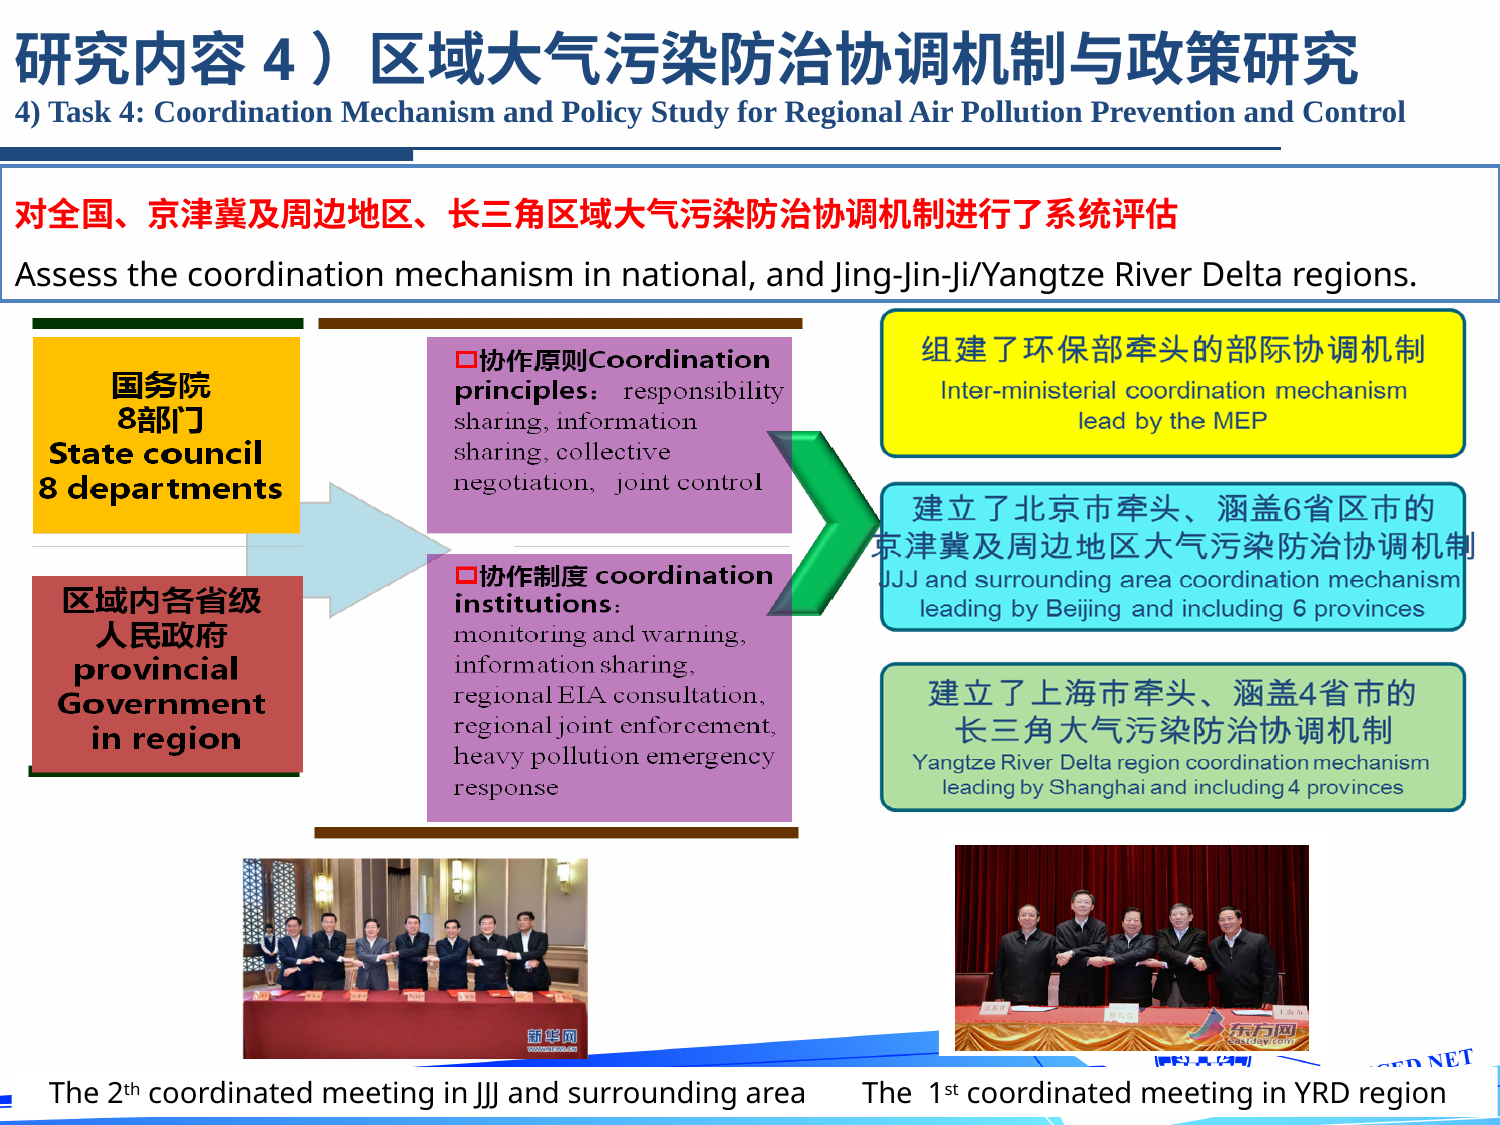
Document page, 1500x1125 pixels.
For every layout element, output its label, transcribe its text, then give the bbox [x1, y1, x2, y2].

text_box 对全国、京津冀及周边地区、长三角区域大气污染防治协调机制进行了系统评估 Assess the coordination mechanism in national, and Jing-Jin-Ji/Yangtze River Delta regions. [0, 166, 1500, 301]
text_box 研究内容4）区域大气污染防治协调机制与政策研究 4) Task 4: Coordination Mechanism and Policy Study for Regional Air Pollution Prevention and Control [0, 13, 1495, 138]
picture [0, 0, 1500, 166]
picture [0, 301, 1500, 1125]
text_box The 1st coordinated meeting in YRD region [826, 1067, 1498, 1117]
text_box The 2th coordinated meeting in JJJ and surrounding area [11, 1067, 826, 1117]
